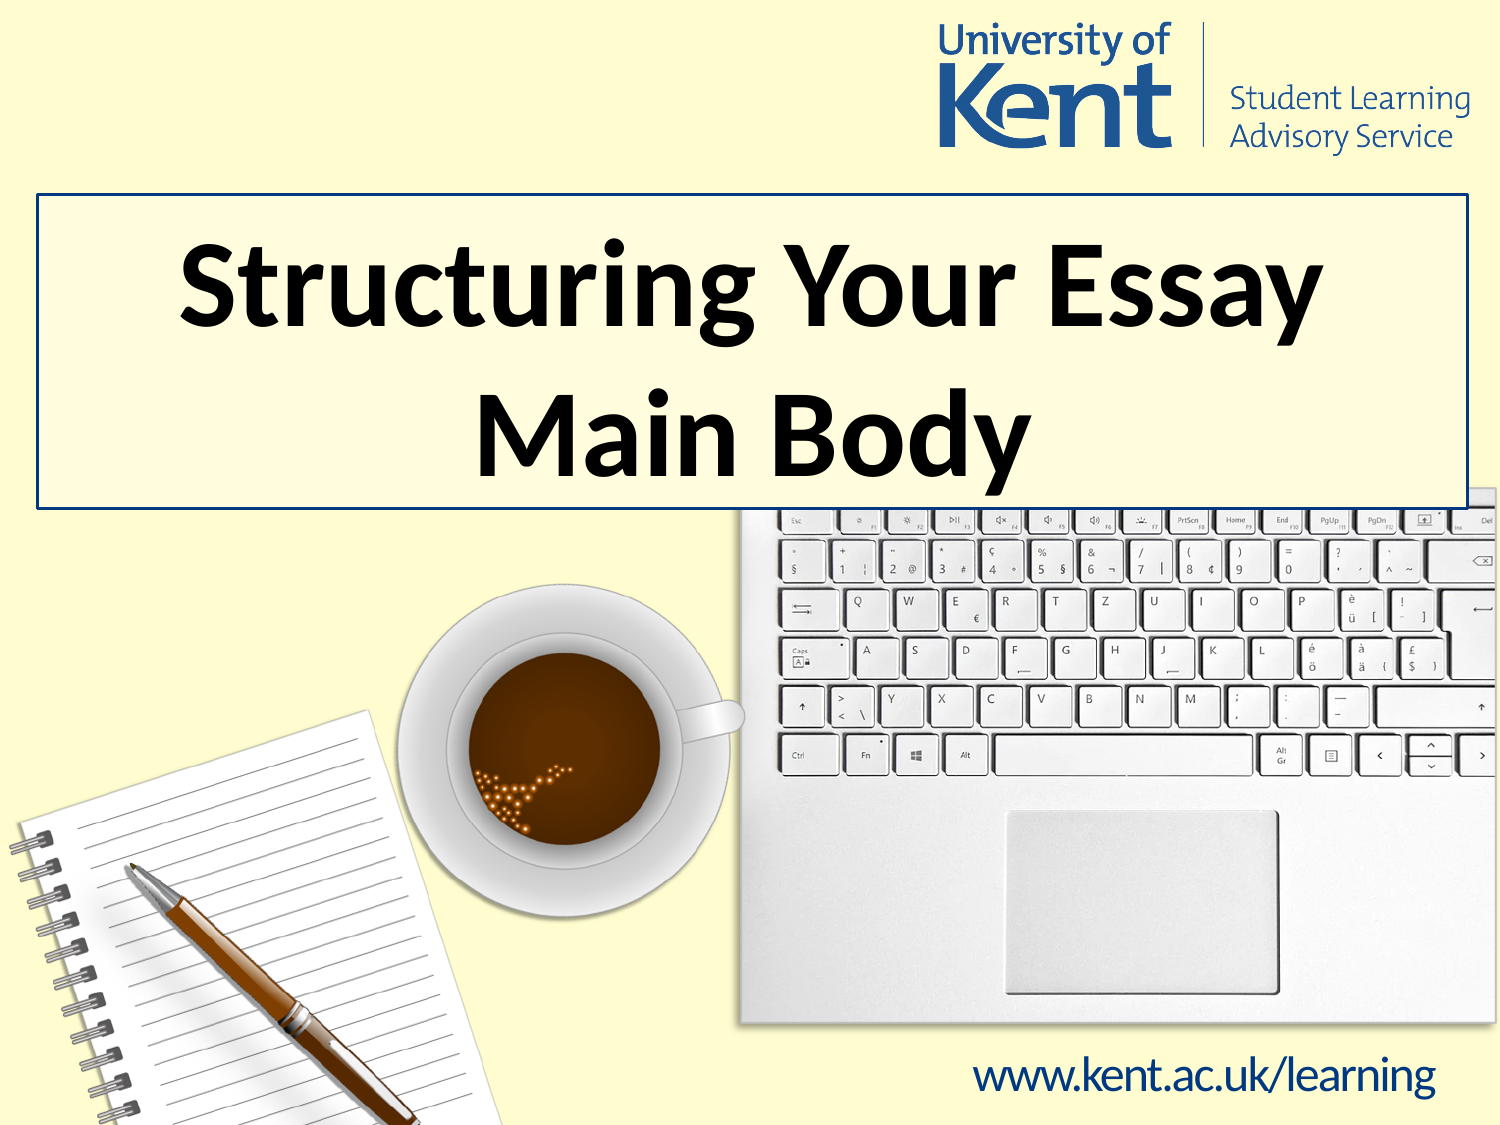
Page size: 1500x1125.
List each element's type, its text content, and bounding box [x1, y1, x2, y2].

picture [912, 0, 1500, 178]
picture [0, 483, 1500, 1125]
text_box Structuring Your Essay Main Body [37, 194, 1468, 483]
